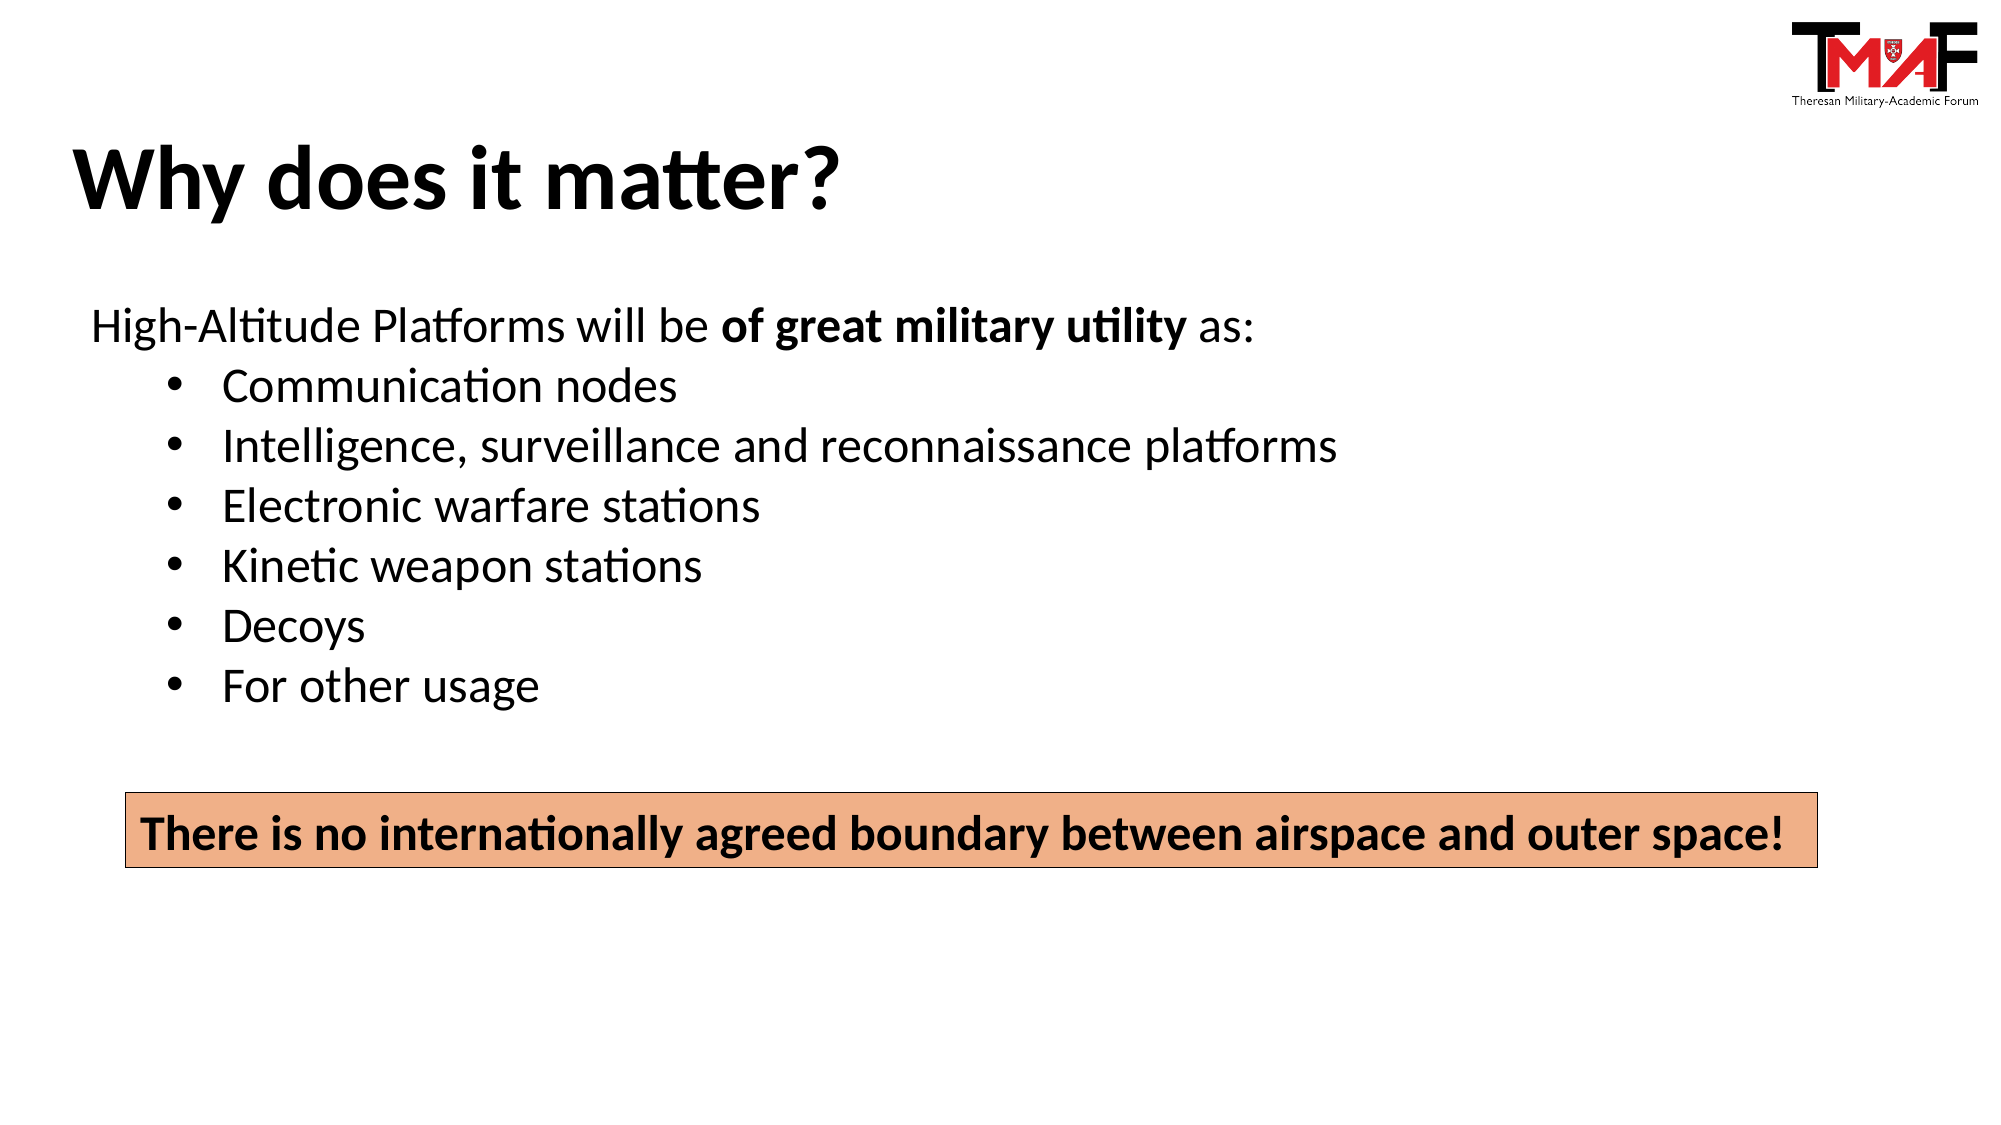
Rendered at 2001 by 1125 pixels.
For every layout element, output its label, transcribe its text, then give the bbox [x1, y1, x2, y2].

text_box There is no internationally agreed boundary between airspace and outer space! [125, 792, 1818, 868]
text_box High-Altitude Platforms will be of great military utility as: Communication nodes Intelligence, surveillance and reconnaissance platforms Electronic warfare stations Kinetic weapon stations Decoys For other usage [76, 285, 1867, 721]
text_box Why does it matter? [57, 110, 1677, 236]
picture [1792, 22, 1978, 108]
